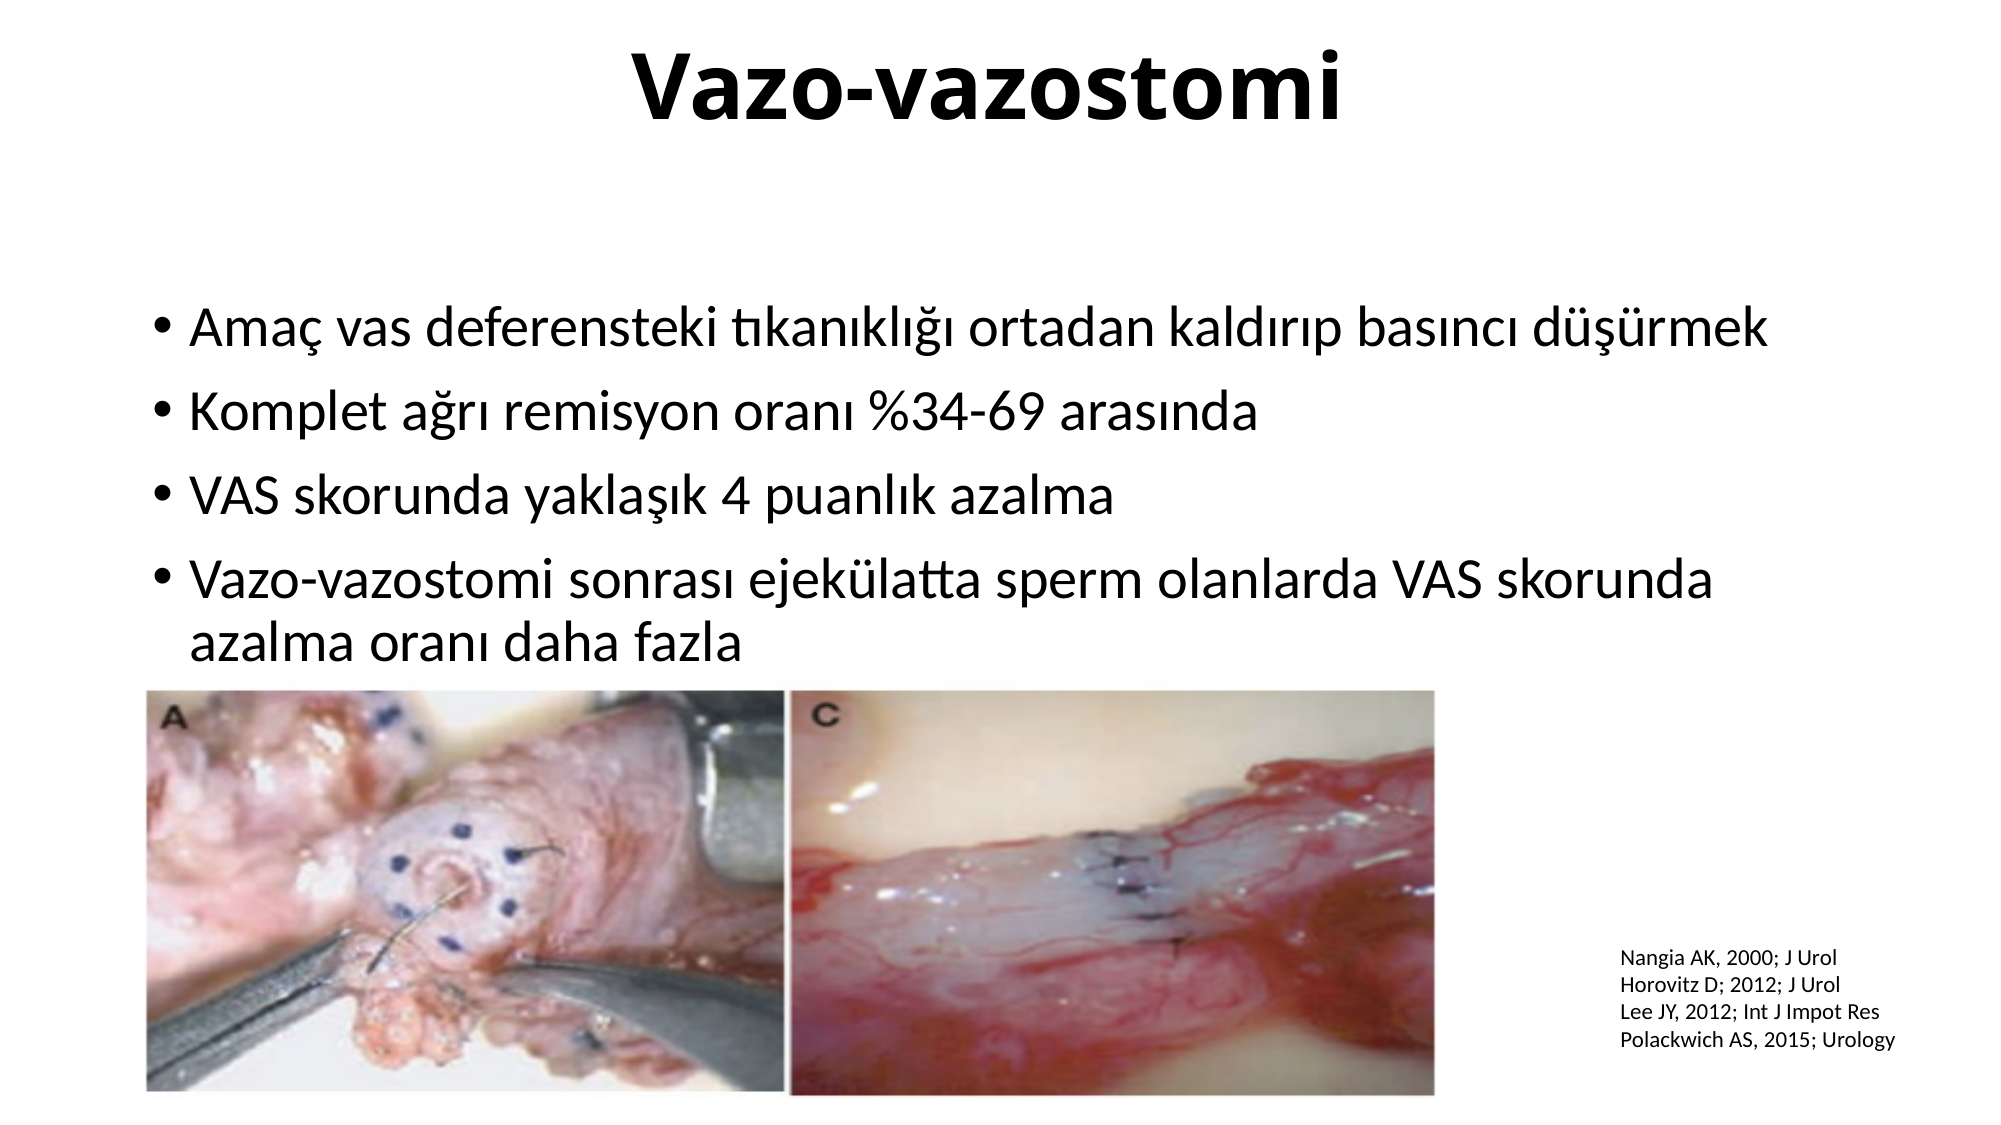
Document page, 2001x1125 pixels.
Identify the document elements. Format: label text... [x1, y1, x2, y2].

picture [137, 677, 1443, 1106]
list Amaç vas deferensteki tıkanıklığı ortadan kaldırıp basıncı düşürmek Komplet ağrı remisyon oranı %34-69 arasında VAS skorunda yaklaşık 4 puanlık azalma Vazo-vazostomi sonrası ejekülatta sperm olanlarda VAS skorunda azalma oranı daha fazla [137, 198, 1863, 912]
title Vazo-vazostomi [137, 4, 1863, 176]
text_box Nangia AK, 2000; J Urol Horovitz D; 2012; J Urol Lee JY, 2012; Int J Impot Res Polackwich AS, 2015; Urology [1605, 934, 1956, 1087]
